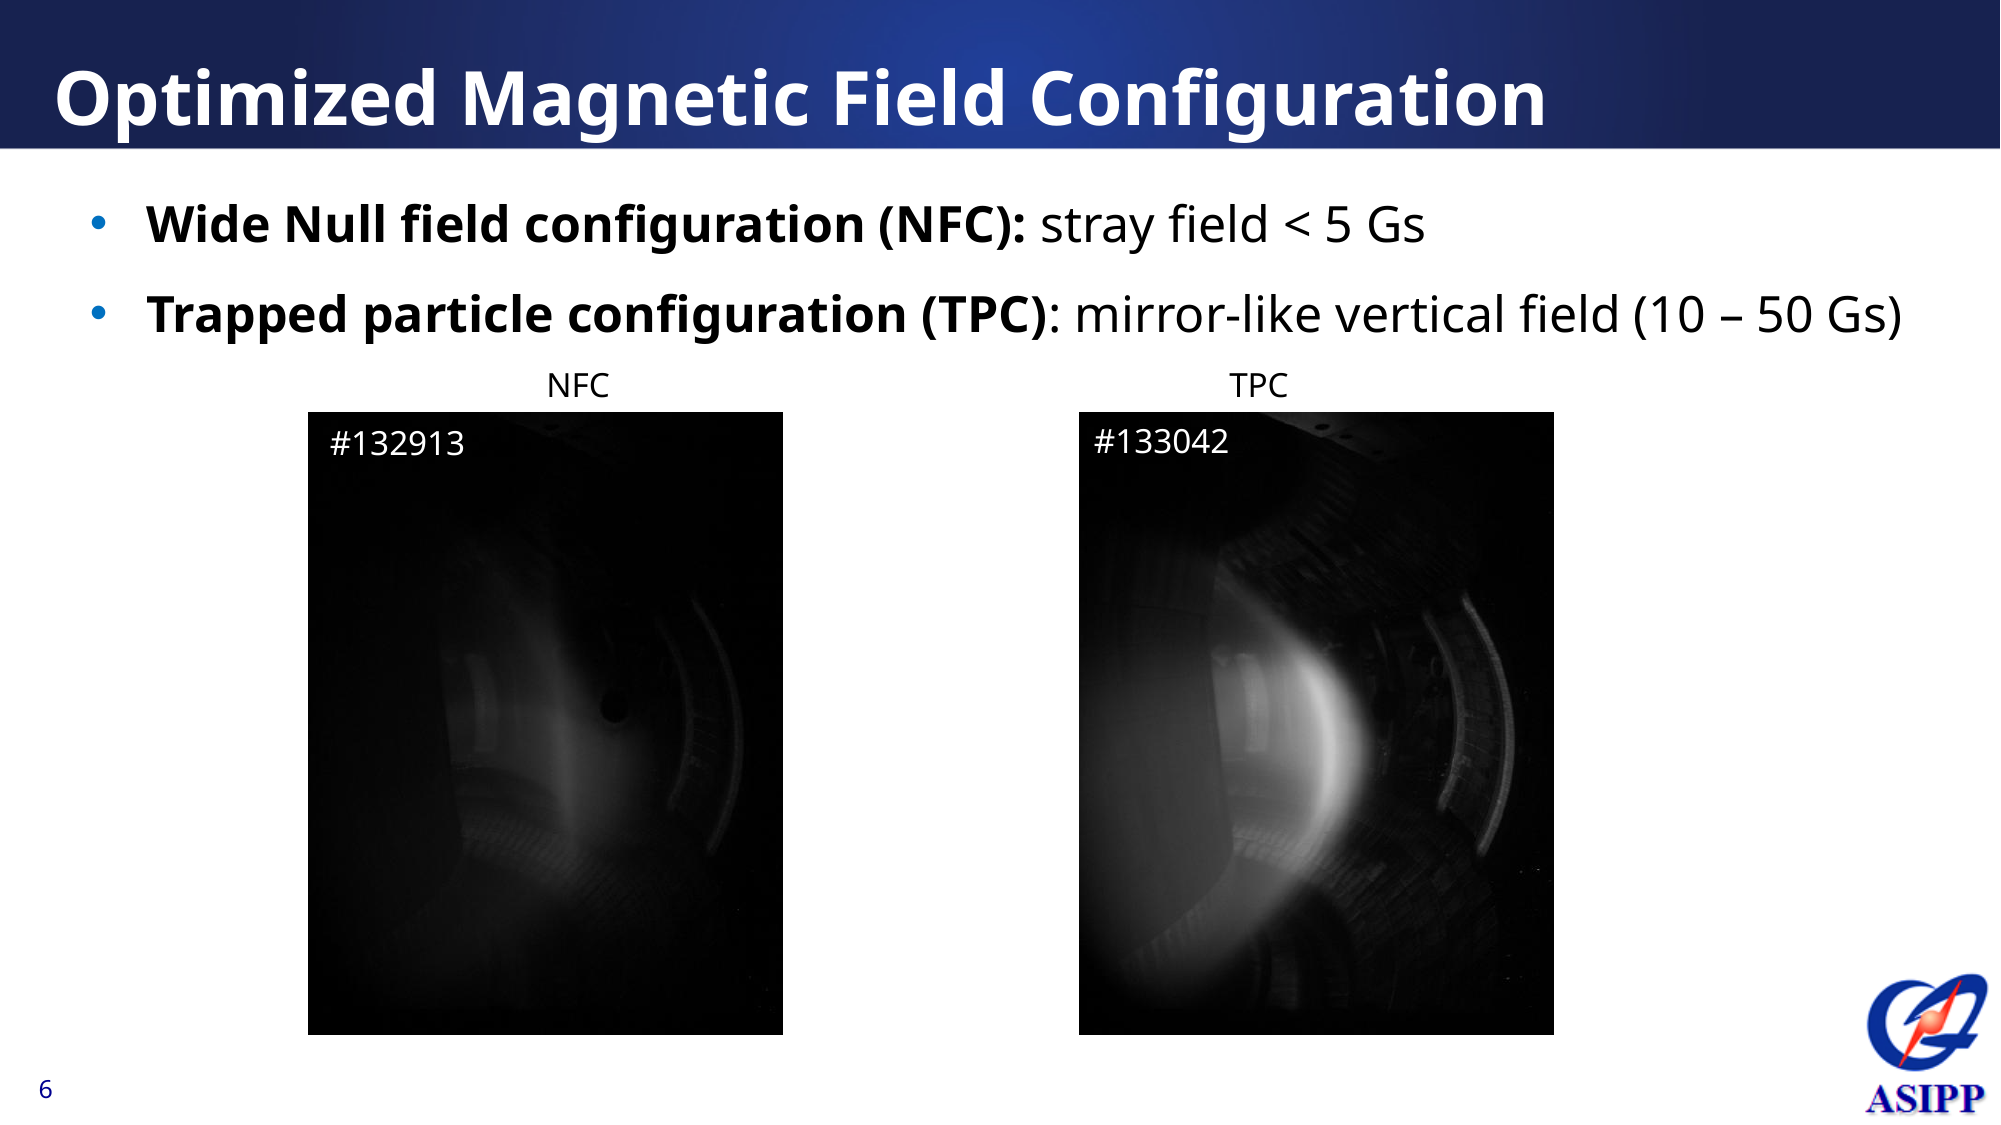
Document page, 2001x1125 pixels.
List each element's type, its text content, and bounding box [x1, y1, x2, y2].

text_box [308, 356, 1554, 1035]
text_box Wide Null field configuration (NFC): stray field < 5 Gs Trapped particle configuration (TPC): mirror-like vertical field (10 – 50 Gs) [75, 155, 2000, 350]
text_box Optimized Magnetic Field Configuration [38, 21, 1964, 150]
picture [0, 0, 2000, 1125]
